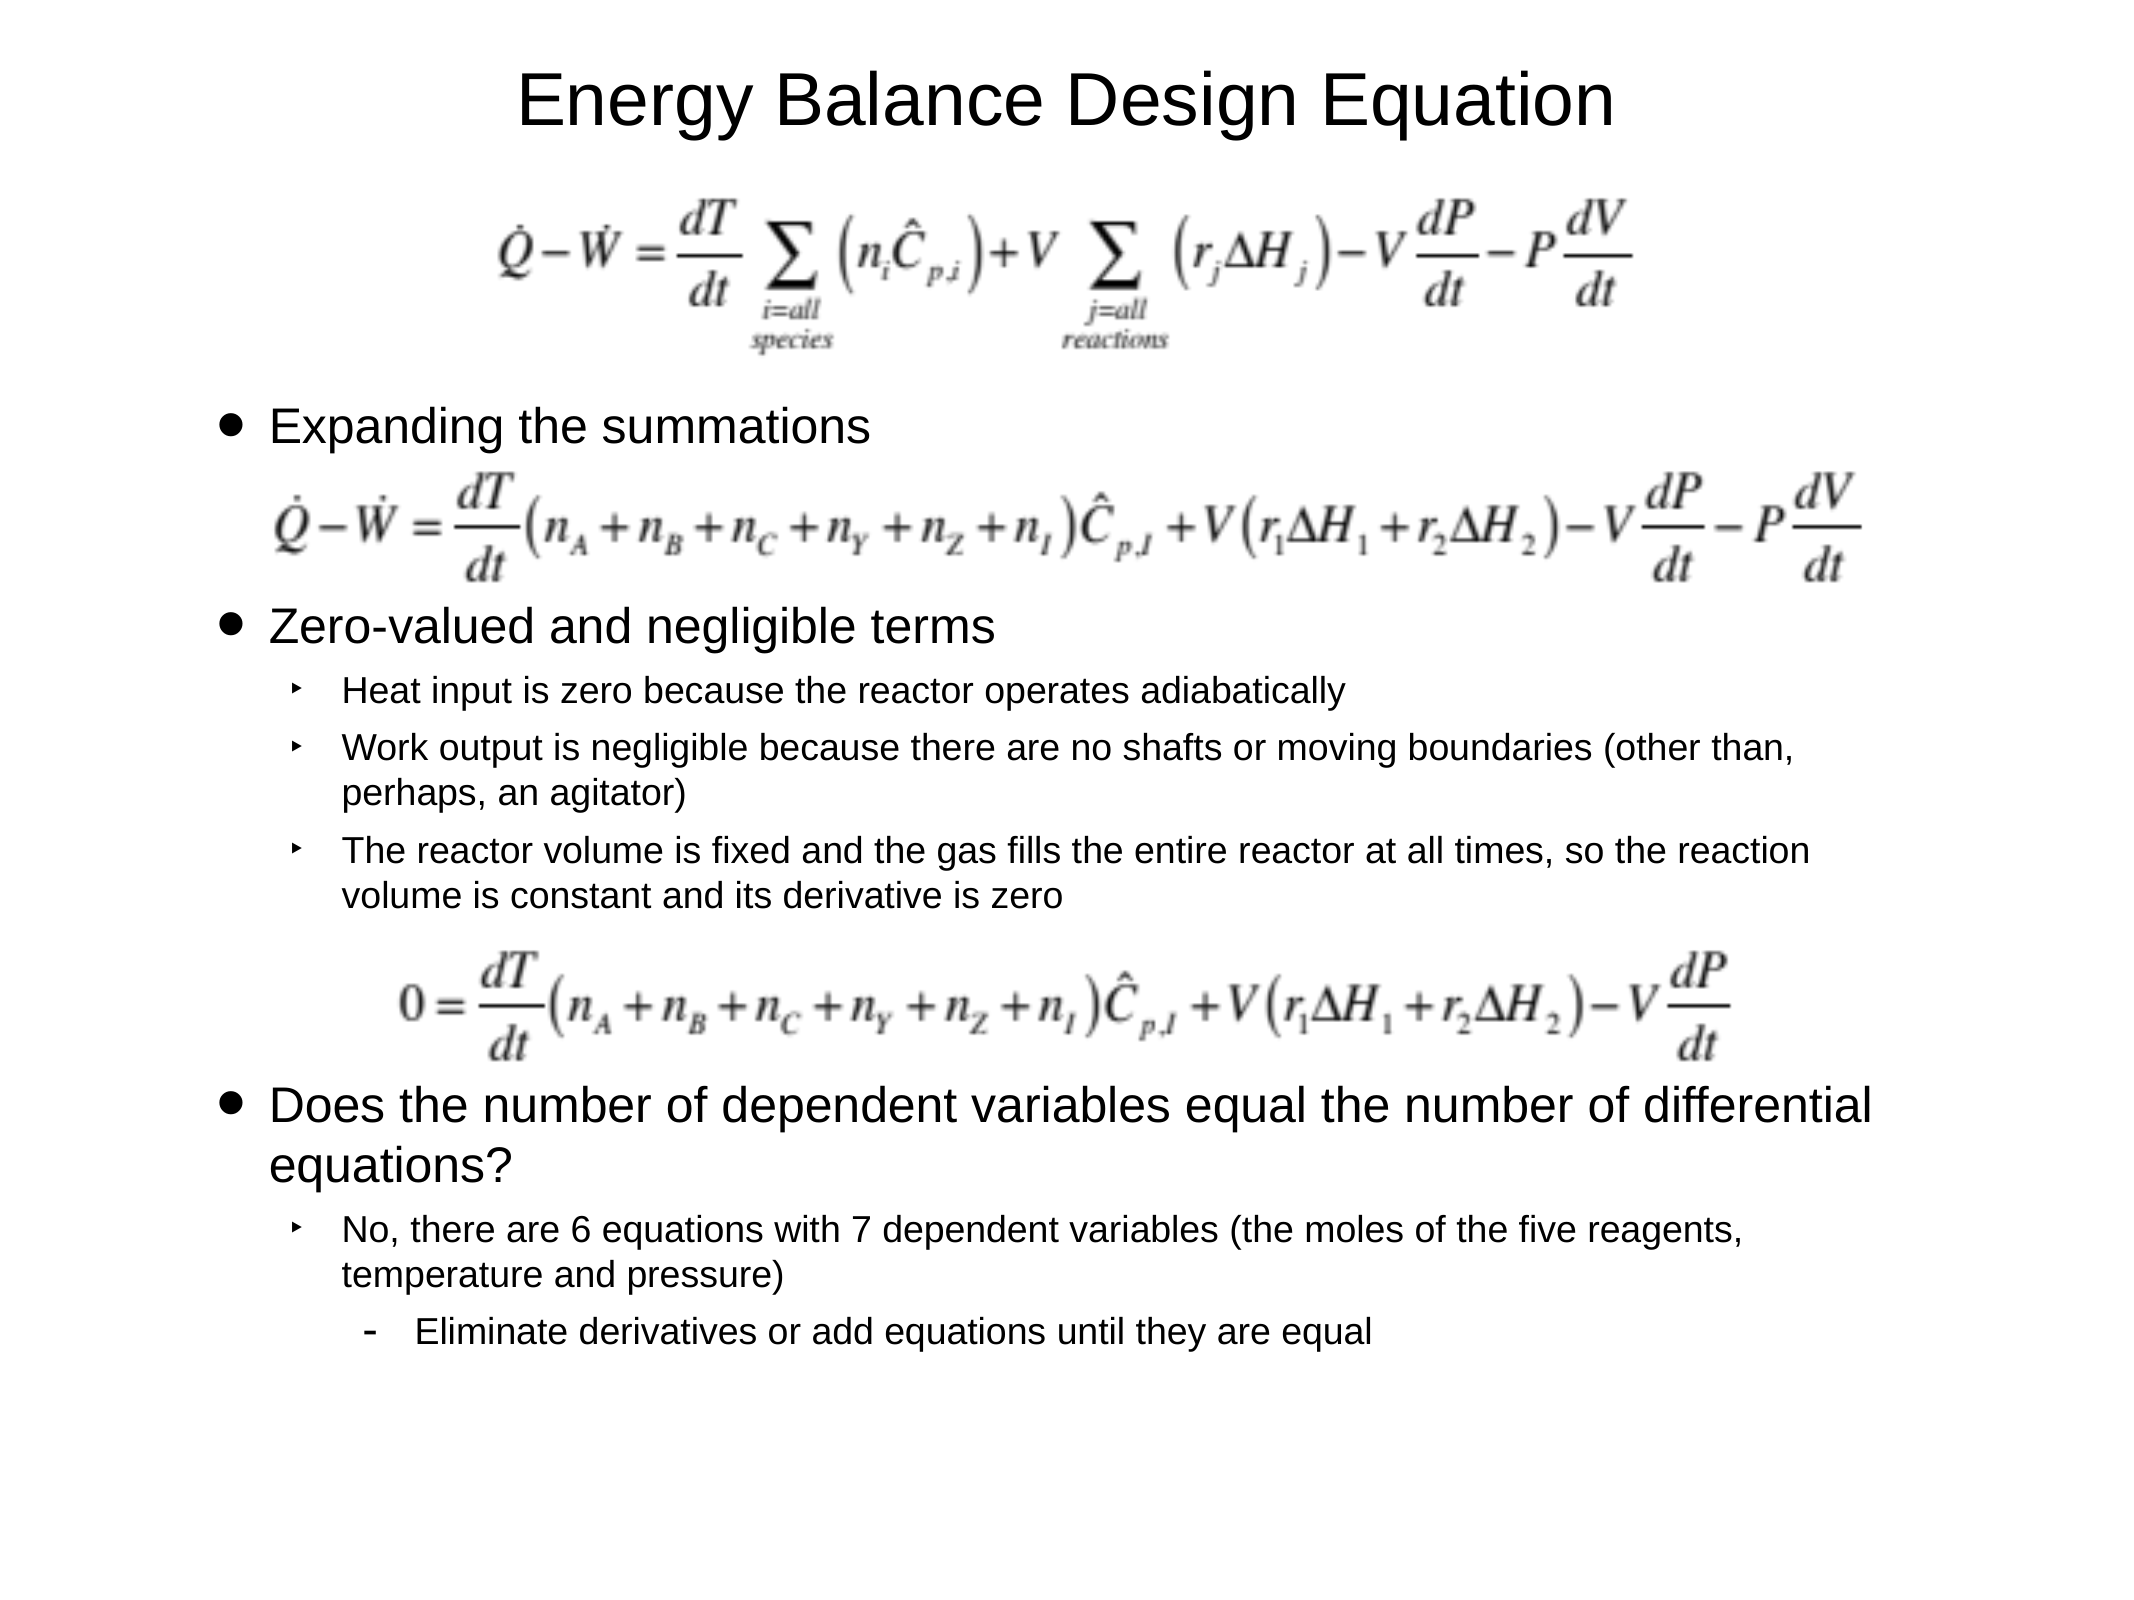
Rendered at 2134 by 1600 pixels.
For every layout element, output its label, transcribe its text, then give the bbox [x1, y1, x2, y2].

title Energy Balance Design Equation [208, 41, 1925, 250]
picture [493, 187, 1640, 363]
picture [395, 939, 1738, 1069]
picture [270, 460, 1863, 590]
list Expanding the summations Zero-valued and negligible terms Heat input is zero because the reactor operates adiabatically Work output is negligible because there are no shafts or moving boundaries (other than, perhaps, an agitator) The reactor volume is fixed and the gas fills the entire reactor at all times, so the reaction volume is constant and its derivative is zero Does the number of dependent variables equal the number of differential equations? No, there are 6 equations with 7 dependent variables (the moles of the five reagents, temperature and pressure) Eliminate derivatives or add equations until they are equal [208, 385, 1925, 1463]
